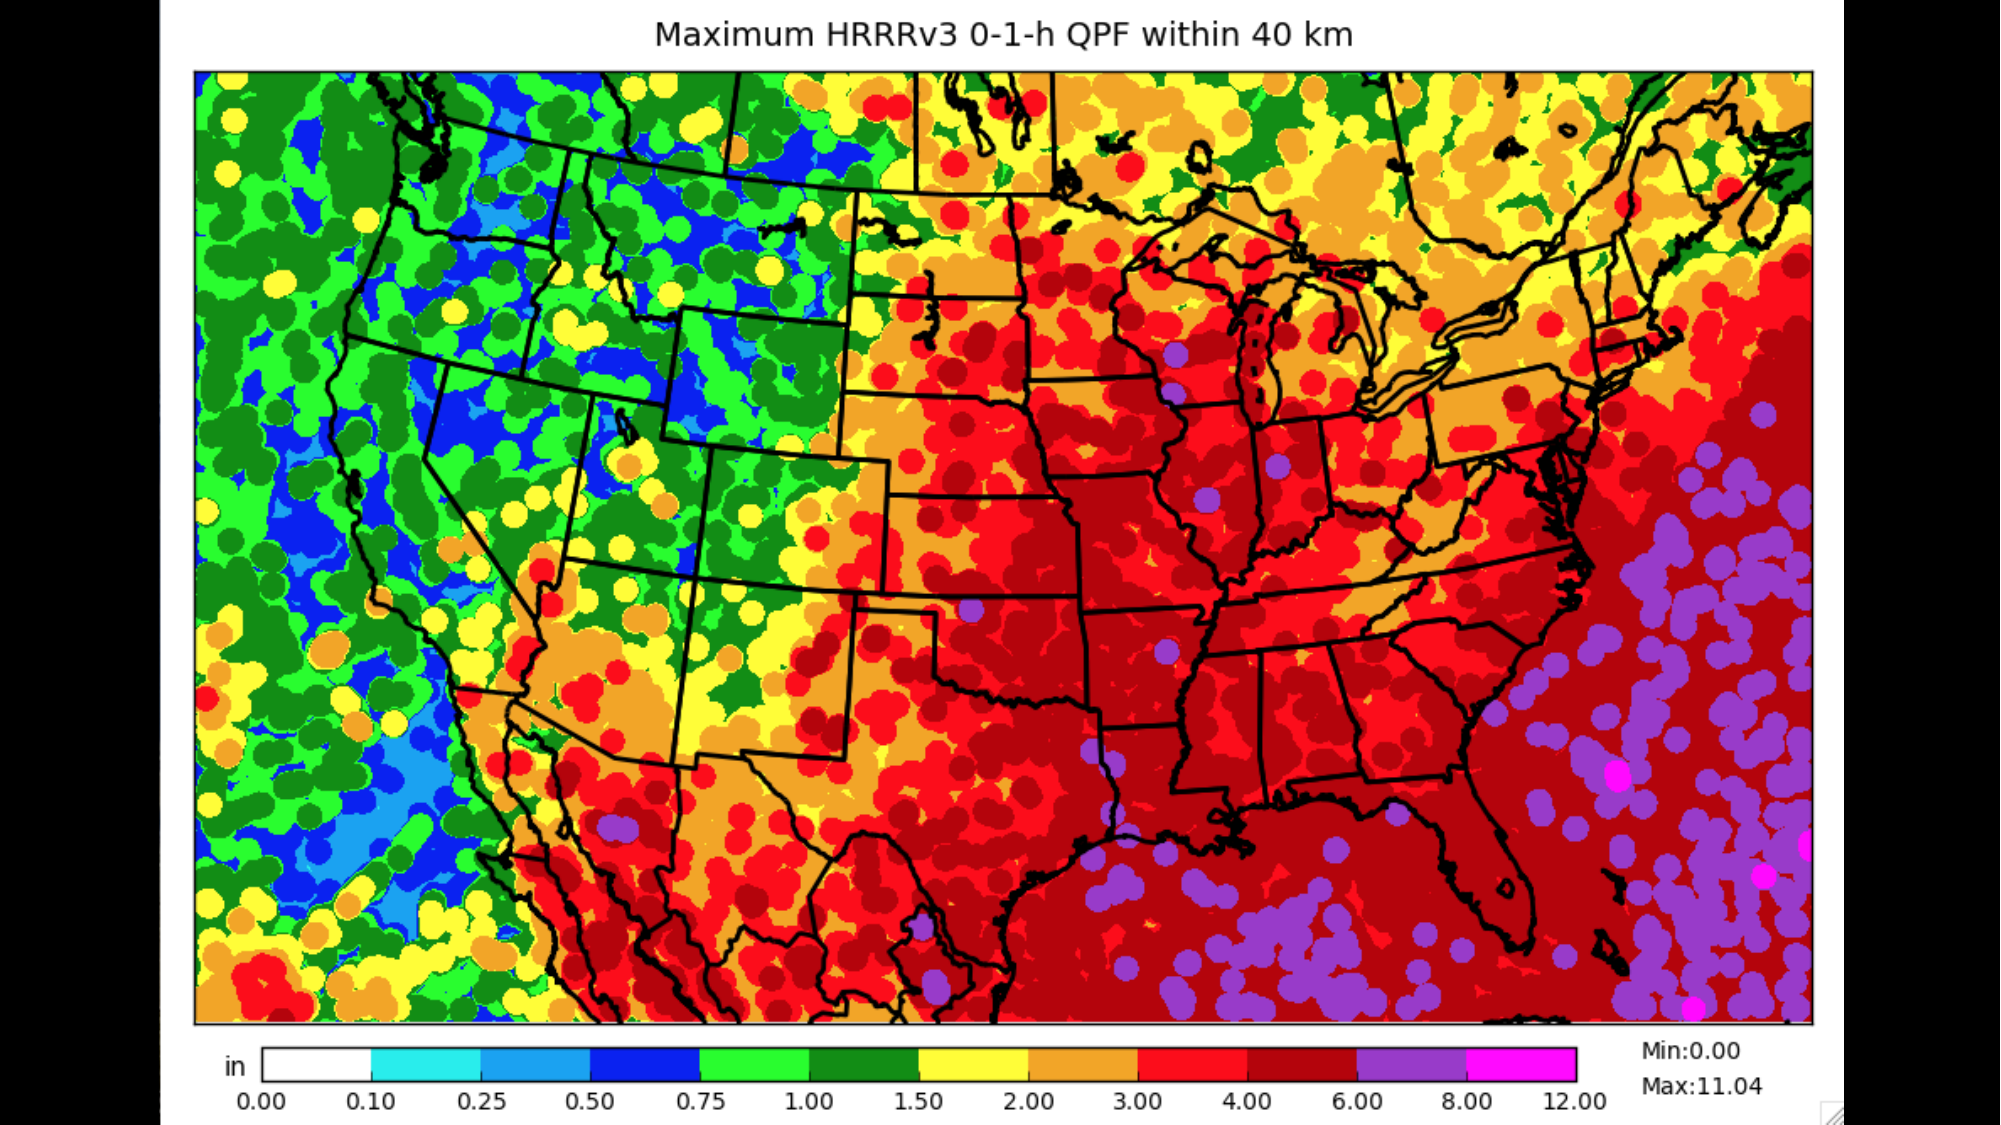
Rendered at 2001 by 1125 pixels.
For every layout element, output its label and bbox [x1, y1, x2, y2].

picture [159, 0, 1844, 1125]
